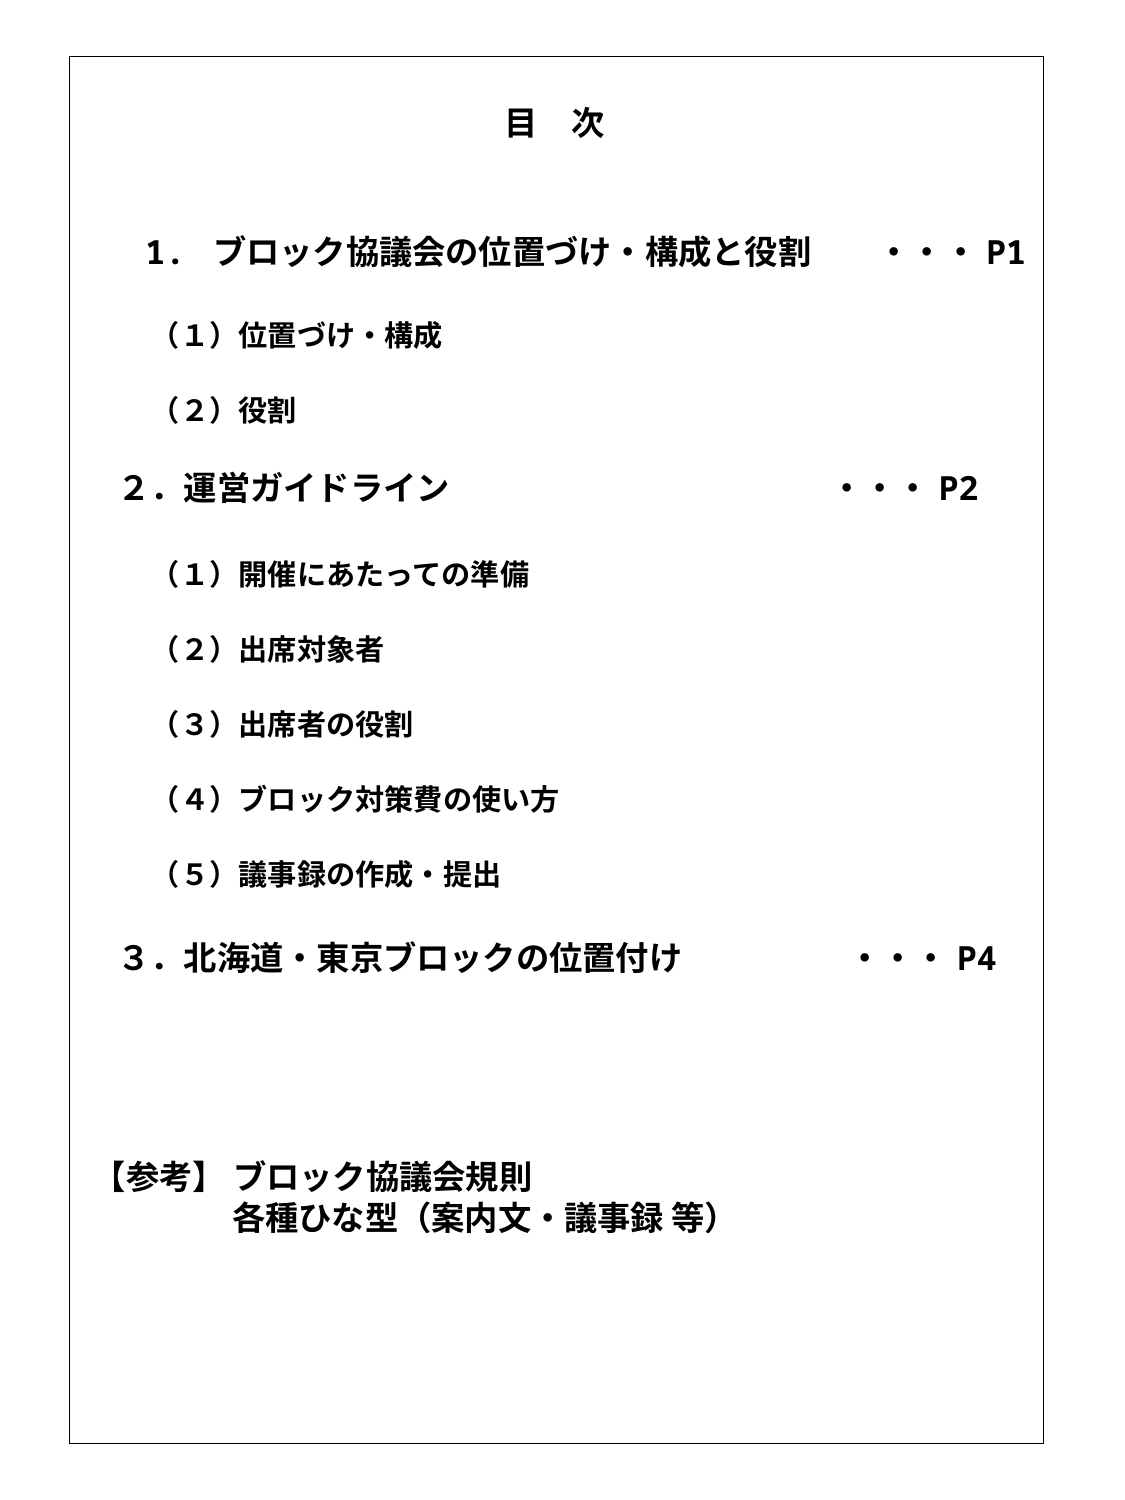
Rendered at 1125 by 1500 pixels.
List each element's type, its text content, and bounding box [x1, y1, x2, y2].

title 1. ブロック協議会の位置づけ・構成と役割 ・・・P1 （１）位置づけ・構成 （２）役割 ２．運営ガイドライン ・・・P2 （１）開催にあたっての準備 （２）出席対象者 （３）出席者の役割 （４）ブロック対策費の使い方 （５）議事録の作成・提出 ３．北海道・東京ブロックの位置付け ・・・P4 【参考】 ブロック協議会規則 各種ひな型（案内文・議事録 等） [69, 56, 1044, 1444]
text_box 目 次 [347, 77, 762, 167]
